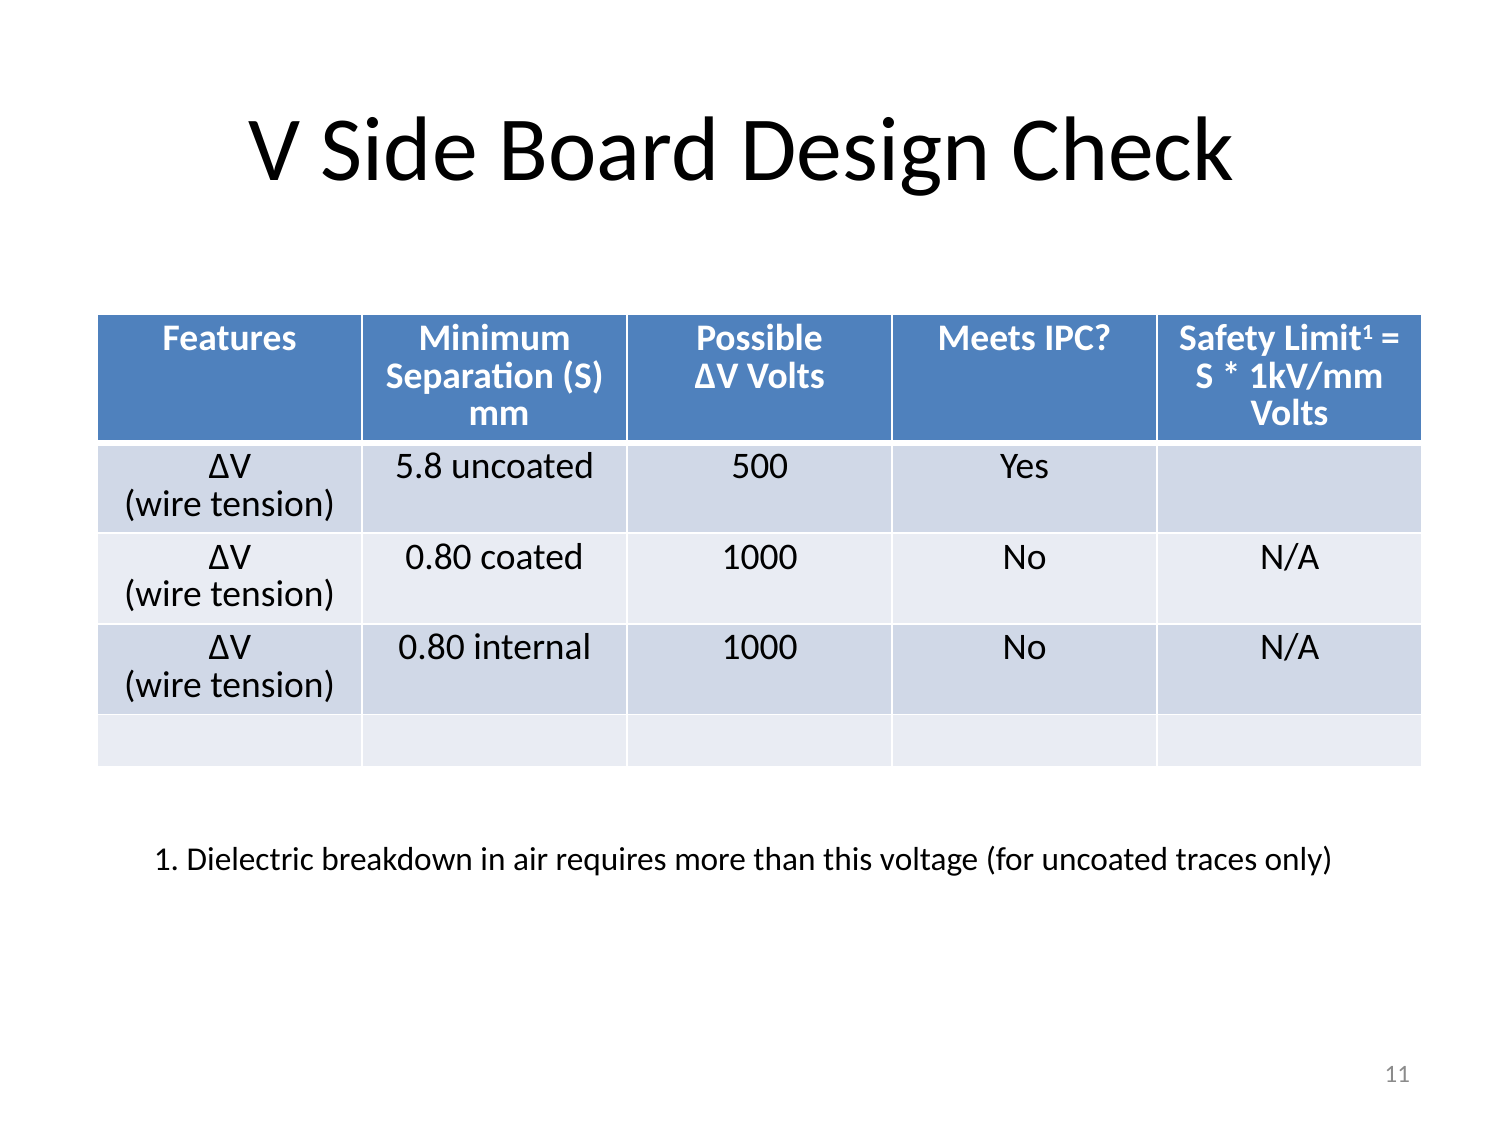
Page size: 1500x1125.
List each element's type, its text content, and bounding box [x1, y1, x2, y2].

table_cell [628, 715, 891, 766]
table_header Safety Limit1 = S * 1kV/mm Volts [1158, 315, 1421, 440]
table_cell 1000 [628, 625, 891, 714]
table_cell [363, 715, 626, 766]
title V Side Board Design Check [67, 50, 1417, 238]
table_cell No [893, 534, 1156, 623]
table_cell 500 [628, 446, 891, 532]
table_header Possible ∆V Volts [628, 315, 891, 440]
table_cell 0.80 internal [363, 625, 626, 714]
table_cell 1000 [628, 534, 891, 623]
slide_number 11 [1074, 1042, 1425, 1103]
table_cell ∆V (wire tension) [98, 625, 361, 714]
table_cell 5.8 uncoated [363, 446, 626, 532]
text_box 1. Dielectric breakdown in air requires more than this voltage (for uncoated traces only) [98, 837, 1390, 888]
table_cell No [893, 625, 1156, 714]
table_cell N/A [1158, 534, 1421, 623]
table_cell [893, 715, 1156, 766]
table_header Meets IPC? [893, 315, 1156, 440]
table_header Minimum Separation (S) mm [363, 315, 626, 440]
table_cell ∆V (wire tension) [98, 534, 361, 623]
table_cell N/A [1158, 625, 1421, 714]
table_cell [98, 715, 361, 766]
table_cell 0.80 coated [363, 534, 626, 623]
table_cell Yes [893, 446, 1156, 532]
table_header Features [98, 315, 361, 440]
table_cell [1158, 446, 1421, 532]
table_cell [1158, 715, 1421, 766]
table_cell ∆V (wire tension) [98, 446, 361, 532]
